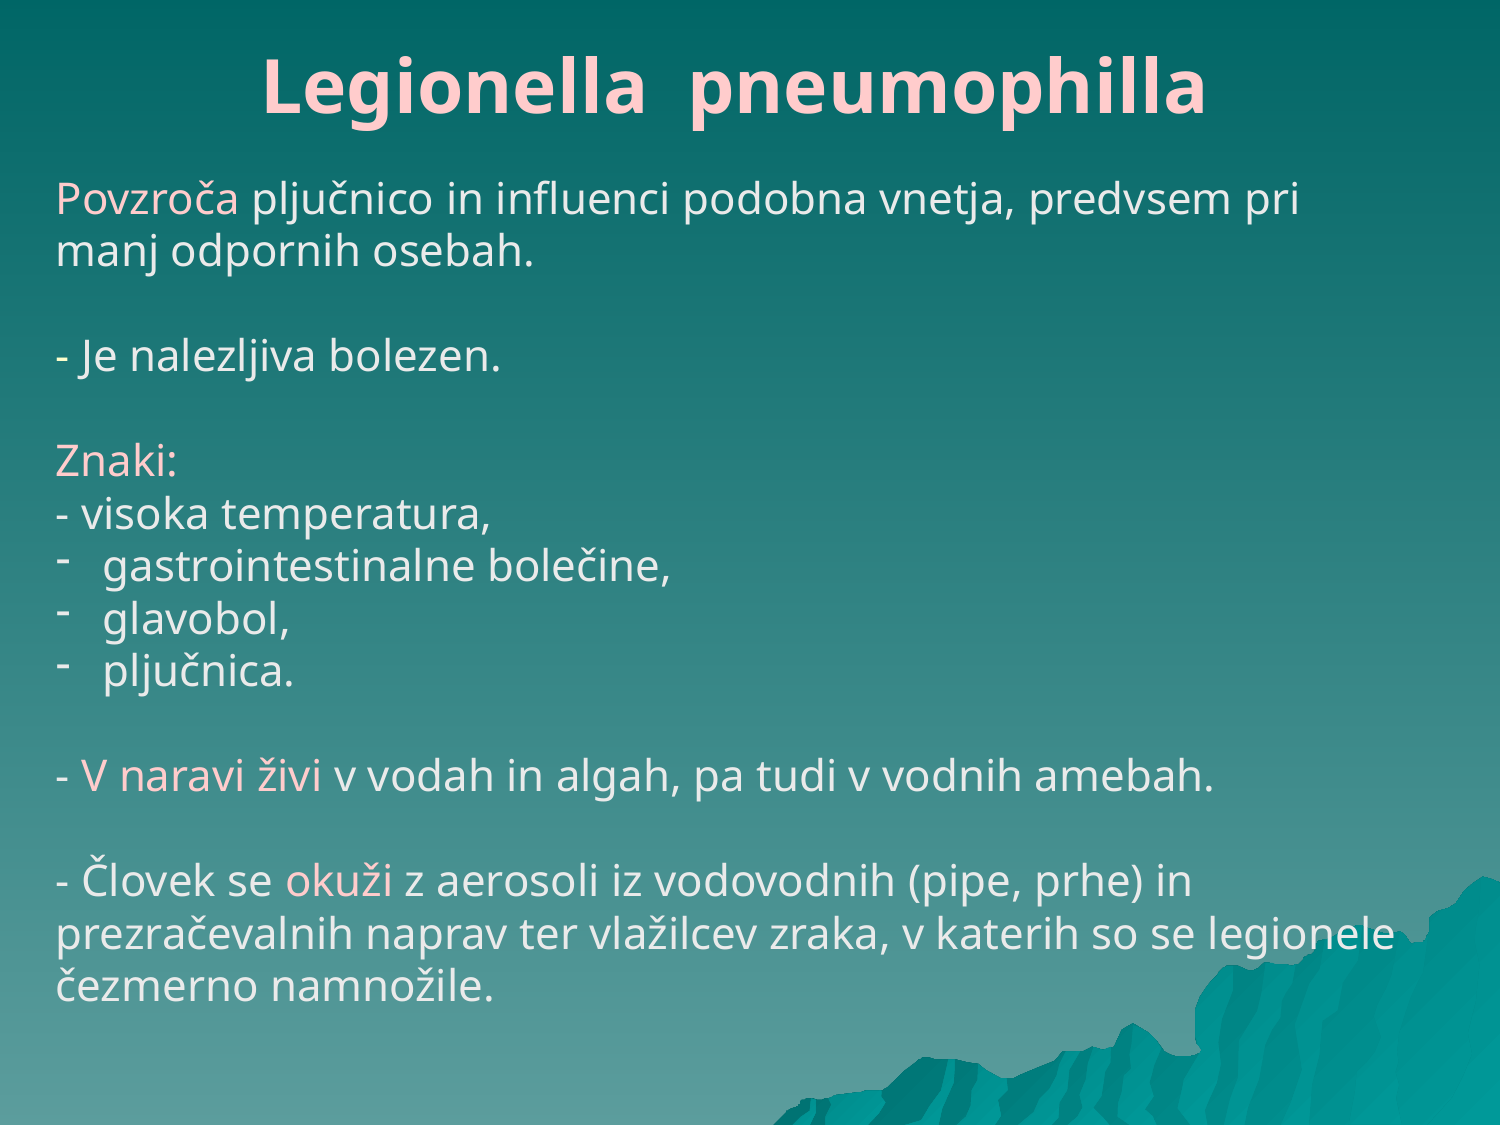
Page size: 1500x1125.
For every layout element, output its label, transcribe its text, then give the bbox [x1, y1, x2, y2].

text_box Povzroča pljučnico in influenci podobna vnetja, predvsem pri manj odpornih osebah. - Je nalezljiva bolezen. Znaki: - visoka temperatura, gastrointestinalne bolečine, glavobol, pljučnica. - V naravi živi v vodah in algah, pa tudi v vodnih amebah. - Človek se okuži z aerosoli iz vodovodnih (pipe, prhe) in prezračevalnih naprav ter vlažilcev zraka, v katerih so se legionele čezmerno namnožile. [41, 115, 1418, 1113]
text_box Legionella pneumophilla [206, 30, 1341, 136]
